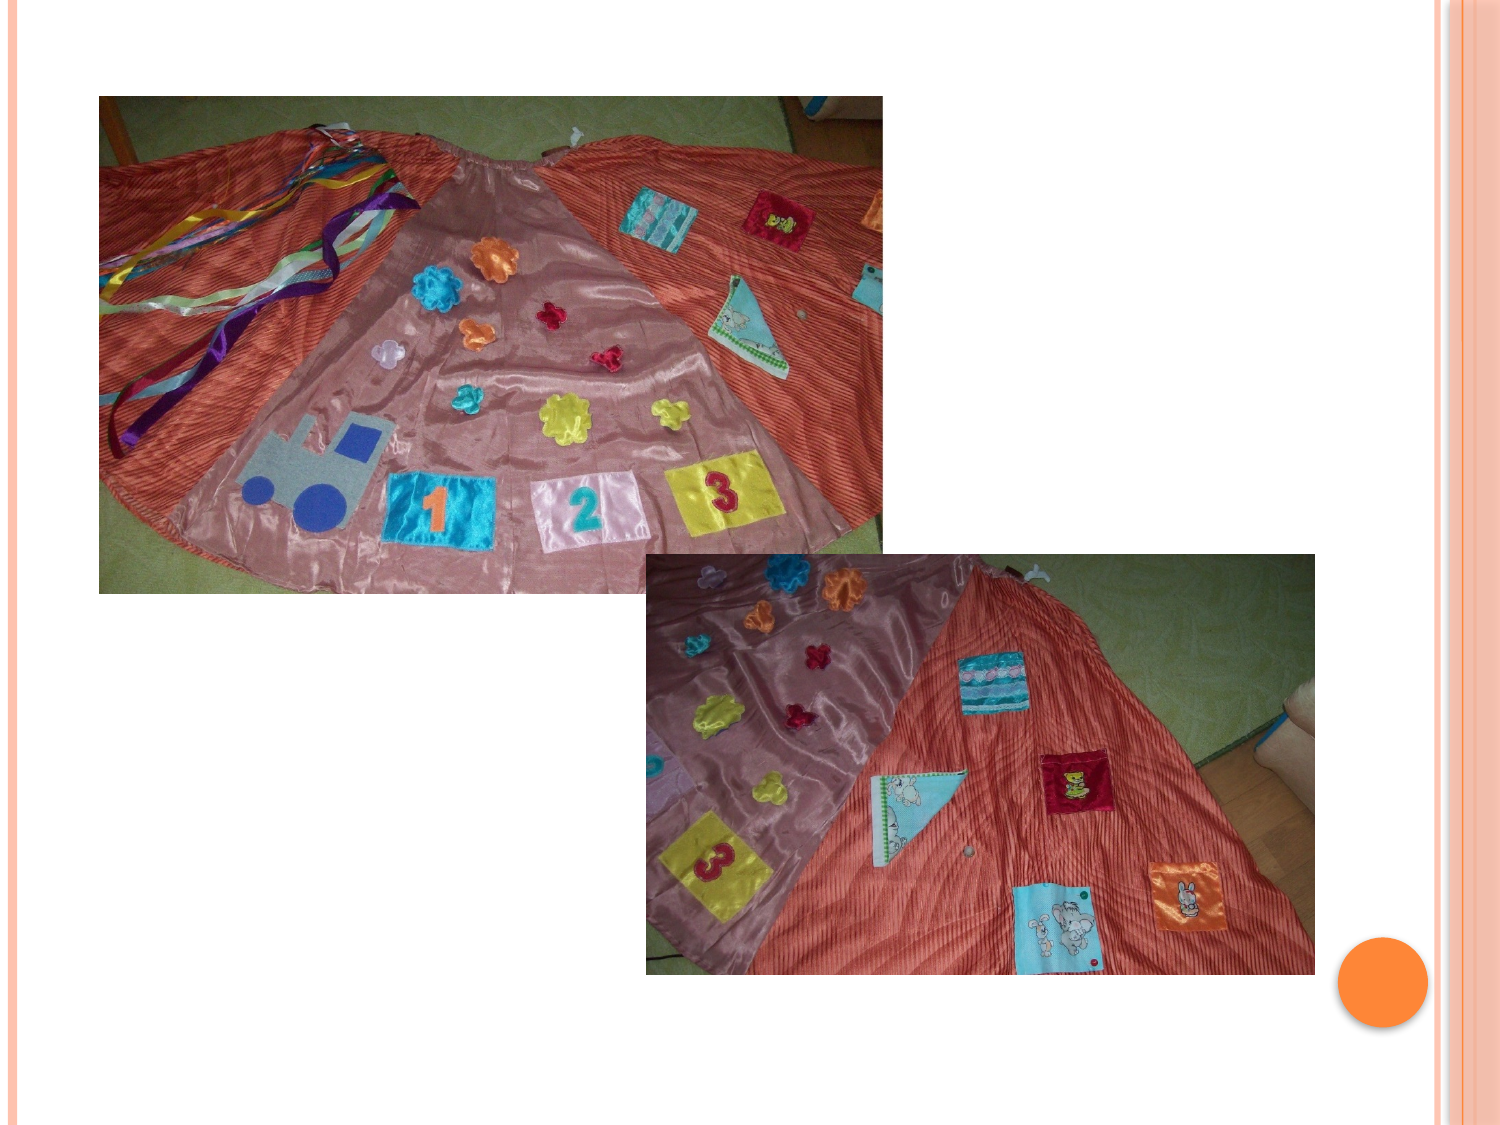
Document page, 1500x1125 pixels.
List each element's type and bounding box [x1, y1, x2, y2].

picture [98, 96, 1315, 976]
